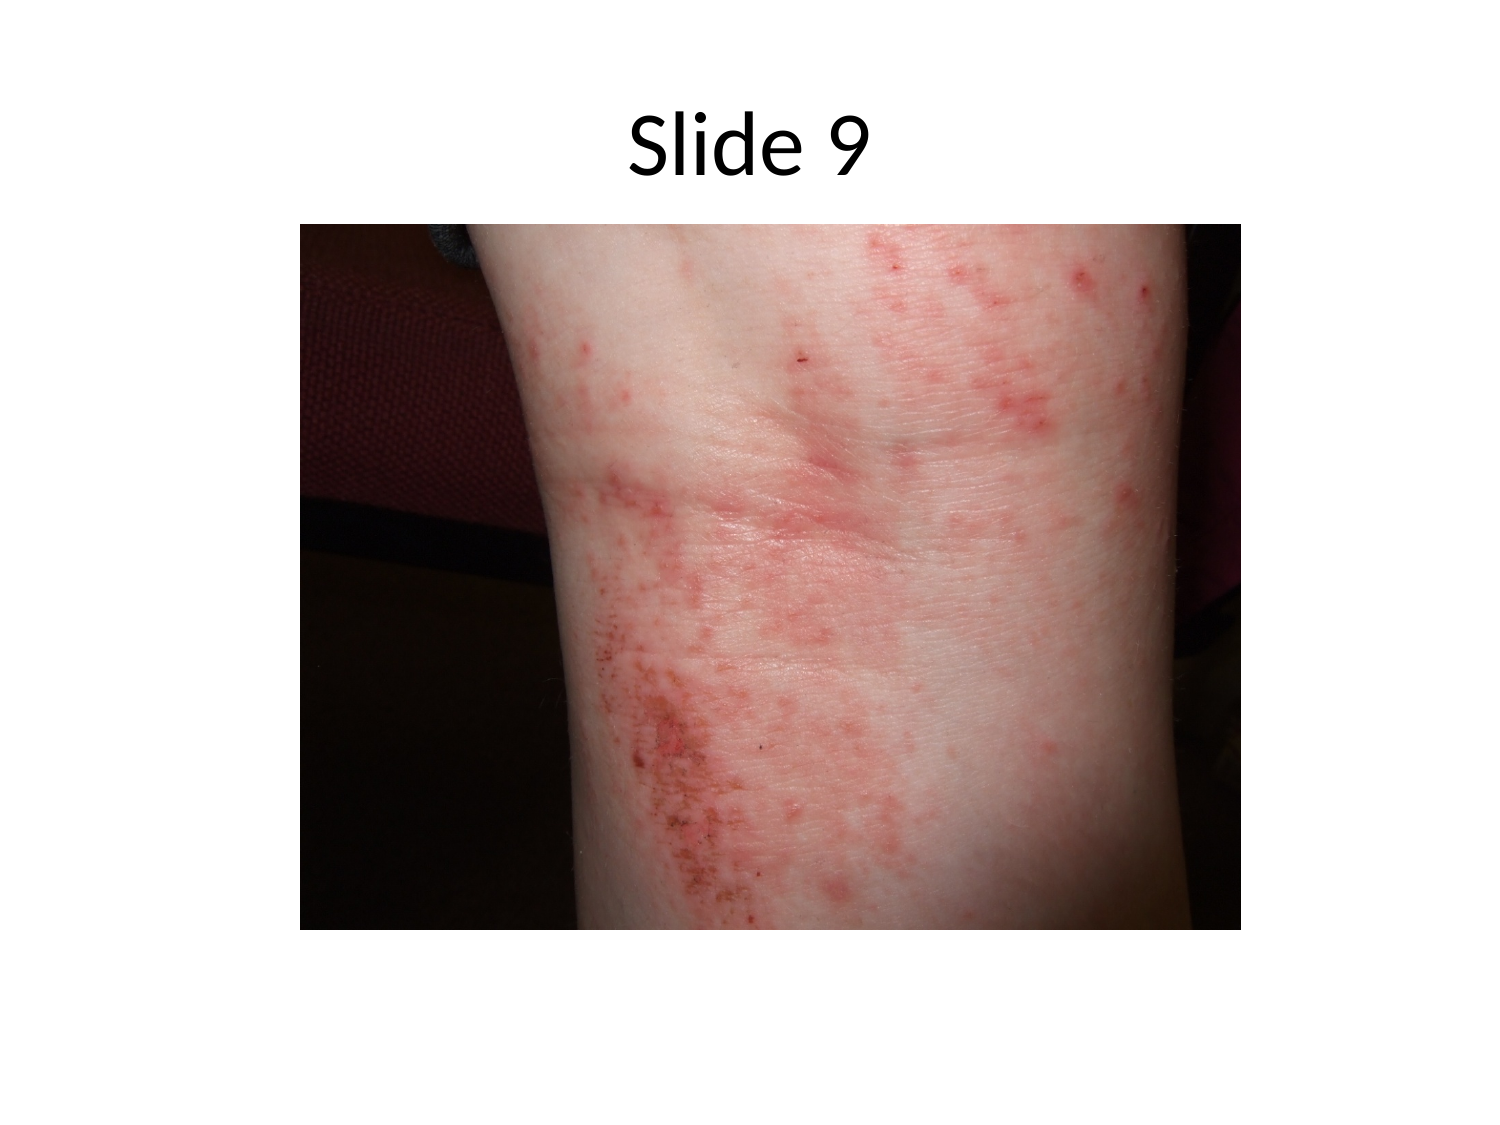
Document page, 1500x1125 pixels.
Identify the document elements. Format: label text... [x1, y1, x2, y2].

title Slide 9 [75, 45, 1425, 233]
picture [299, 224, 1241, 931]
